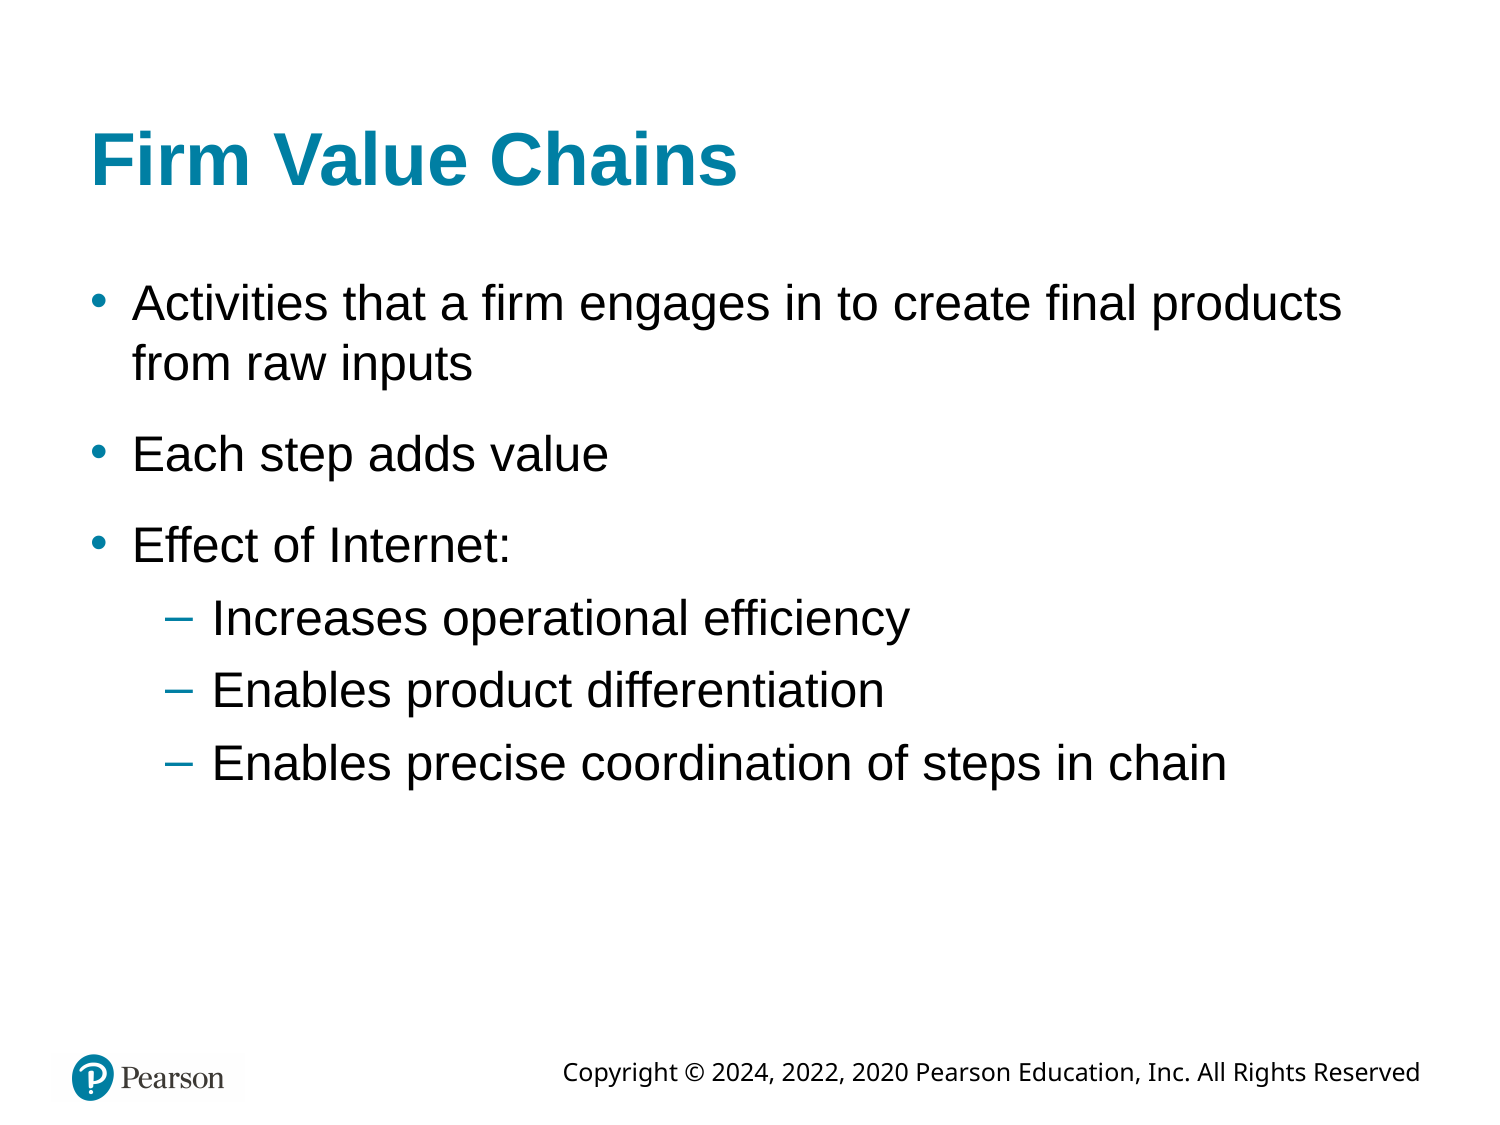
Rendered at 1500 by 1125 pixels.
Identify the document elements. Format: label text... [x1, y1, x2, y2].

list Activities that a firm engages in to create final products from raw inputs Each step adds value Effect of Internet: Increases operational efficiency Enables product differentiation Enables precise coordination of steps in chain [75, 255, 1426, 1021]
picture [51, 1053, 245, 1102]
title Firm Value Chains [75, 35, 1425, 216]
